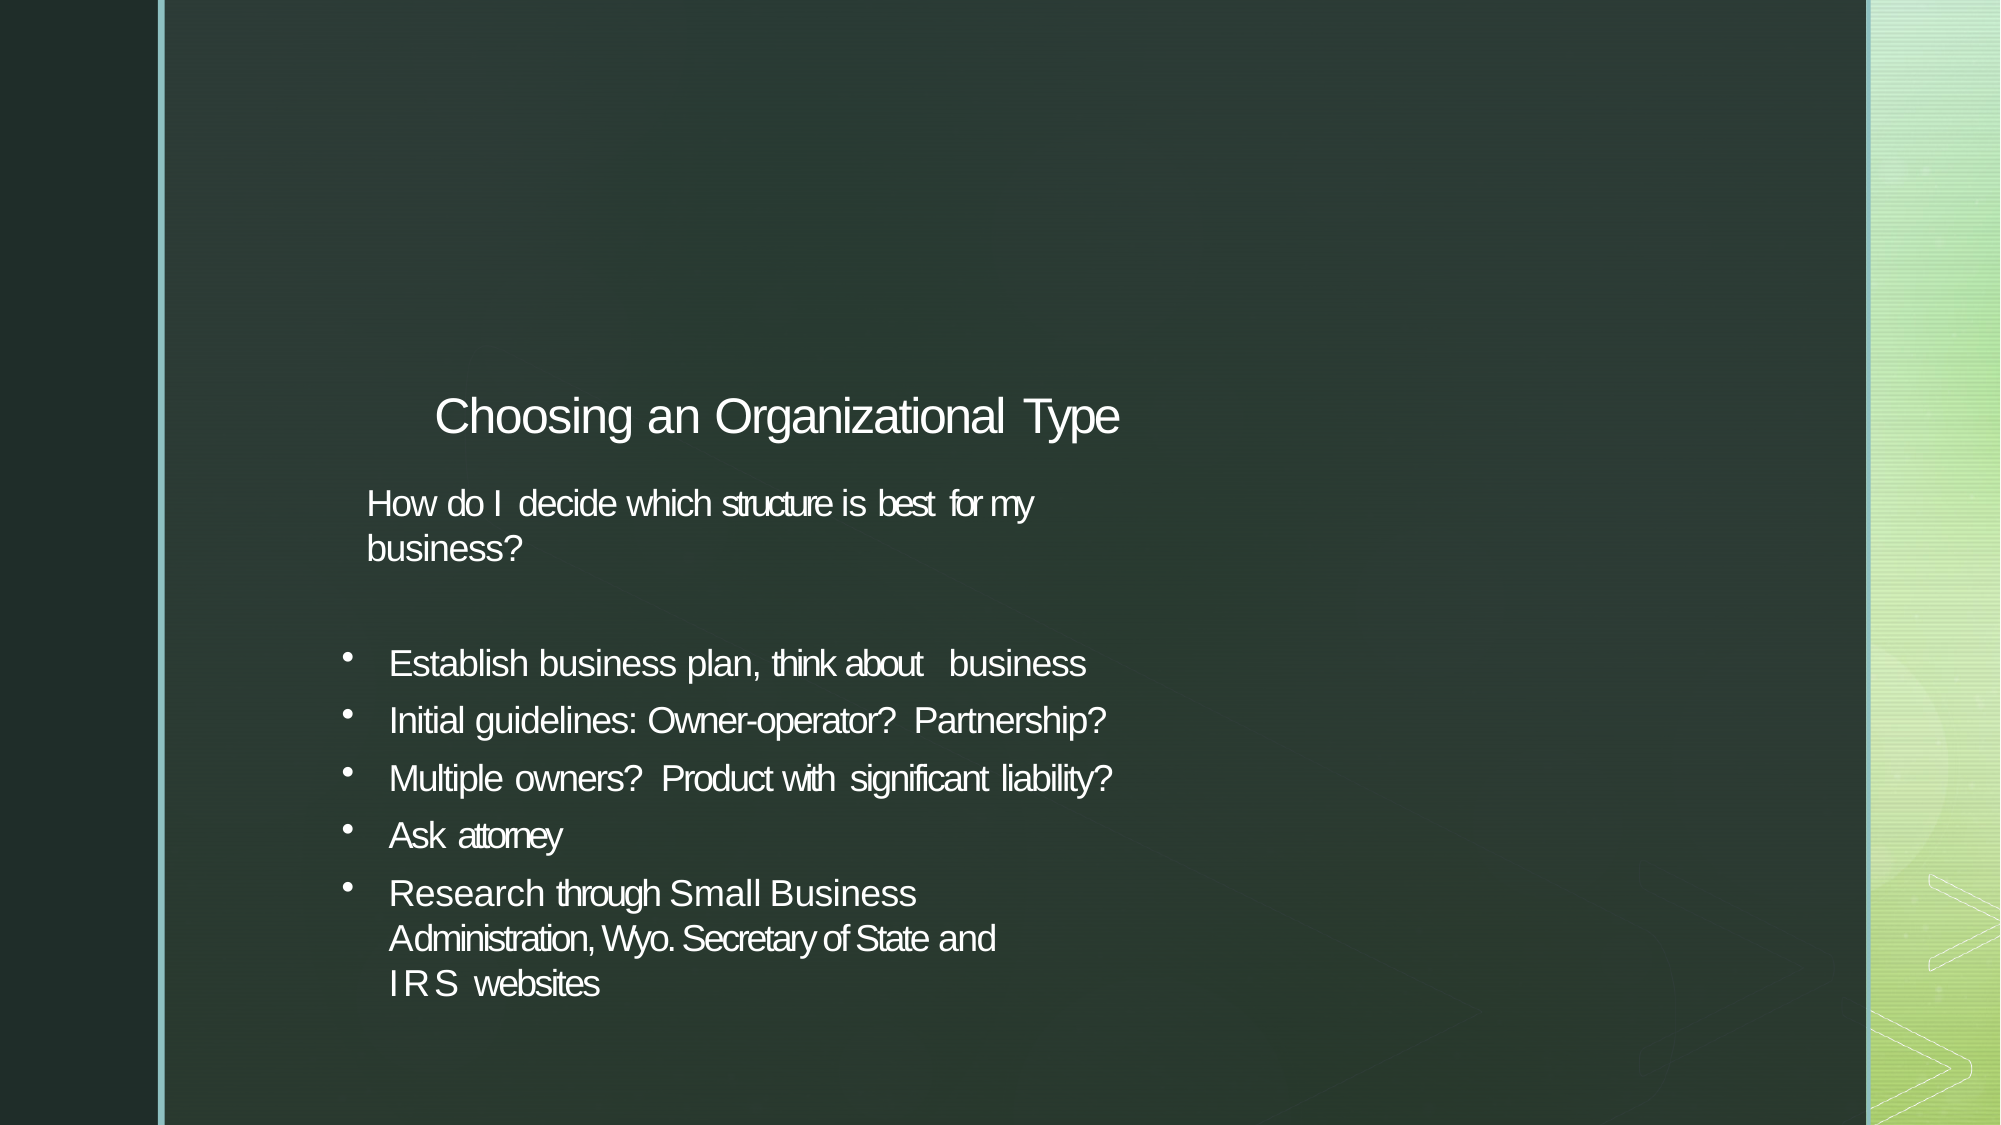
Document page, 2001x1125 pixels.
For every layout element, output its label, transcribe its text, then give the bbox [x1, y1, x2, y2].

text_box Establish business plan, think about business Initial guidelines: Owner-operator? Partnership? Multiple owners? Product with significant liability? Ask attorney Research through Small Business Administration, Wyo. Secretary of State and IRS websites [324, 631, 1429, 1012]
text_box How do I decide which structure is best for my business? [351, 471, 1082, 576]
text_box Choosing an Organizational Type [419, 376, 1137, 452]
picture [1871, 0, 2001, 1125]
